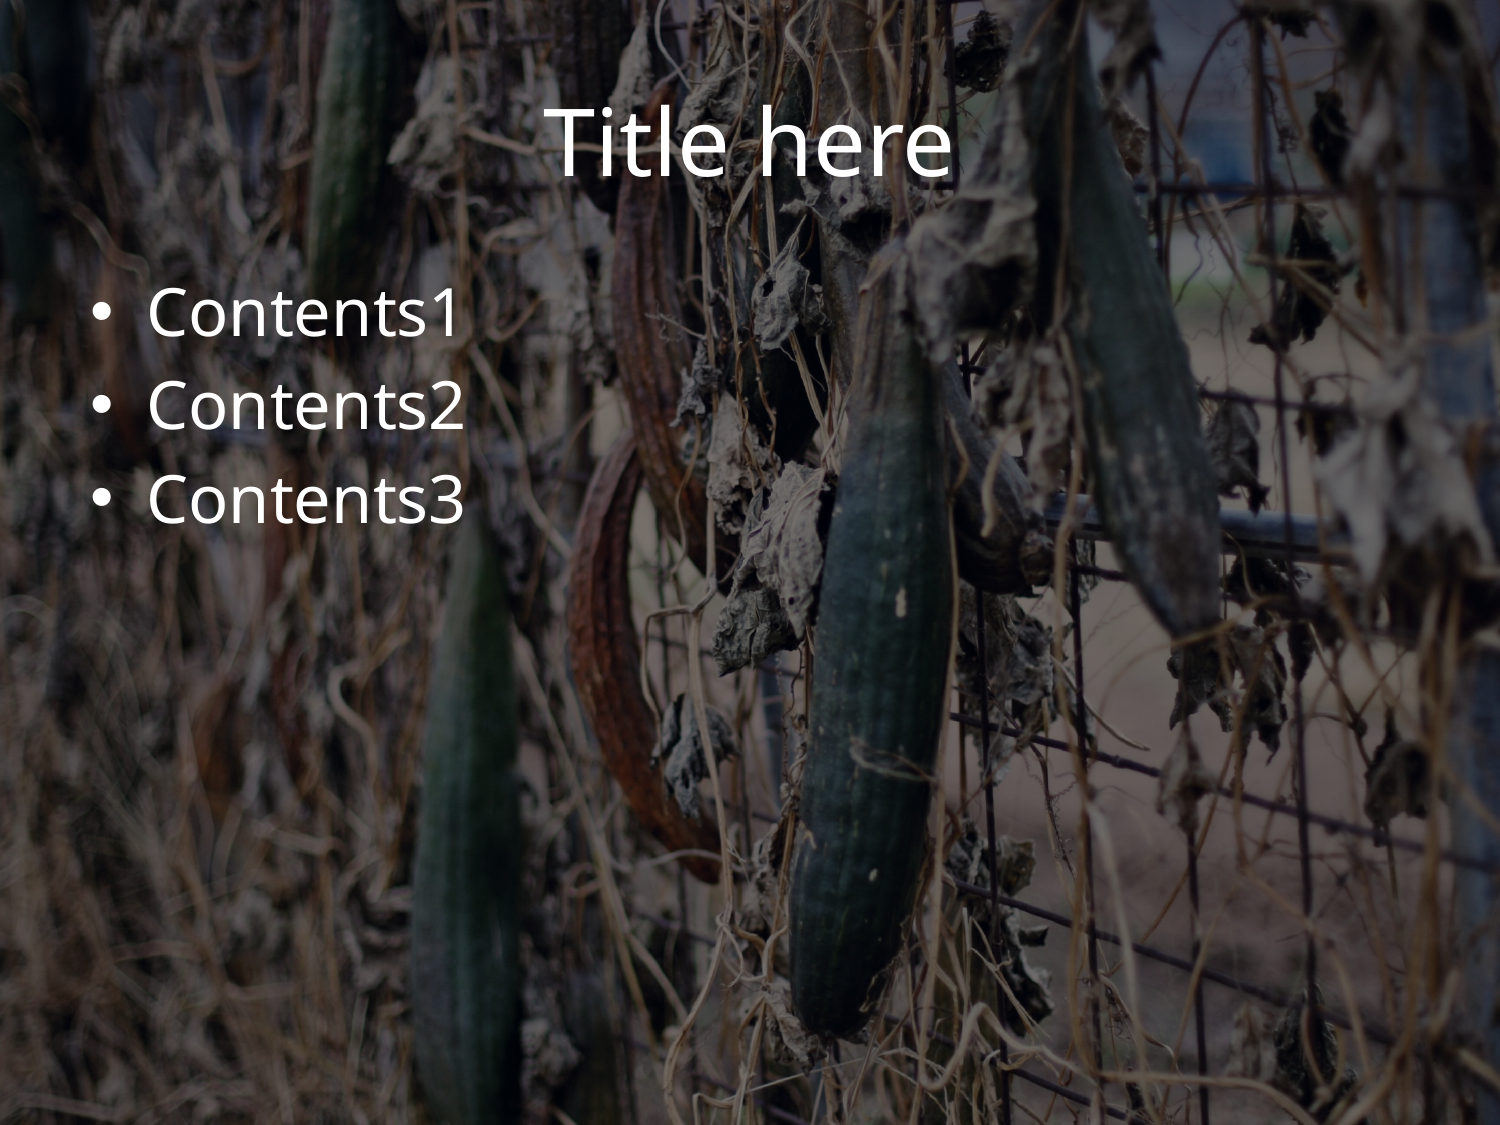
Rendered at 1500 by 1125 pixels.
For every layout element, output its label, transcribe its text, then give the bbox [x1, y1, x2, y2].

title Title here [75, 45, 1425, 233]
text_box [0, 0, 1500, 1125]
list Contents1 Contents2 Contents3 [75, 262, 1425, 1005]
